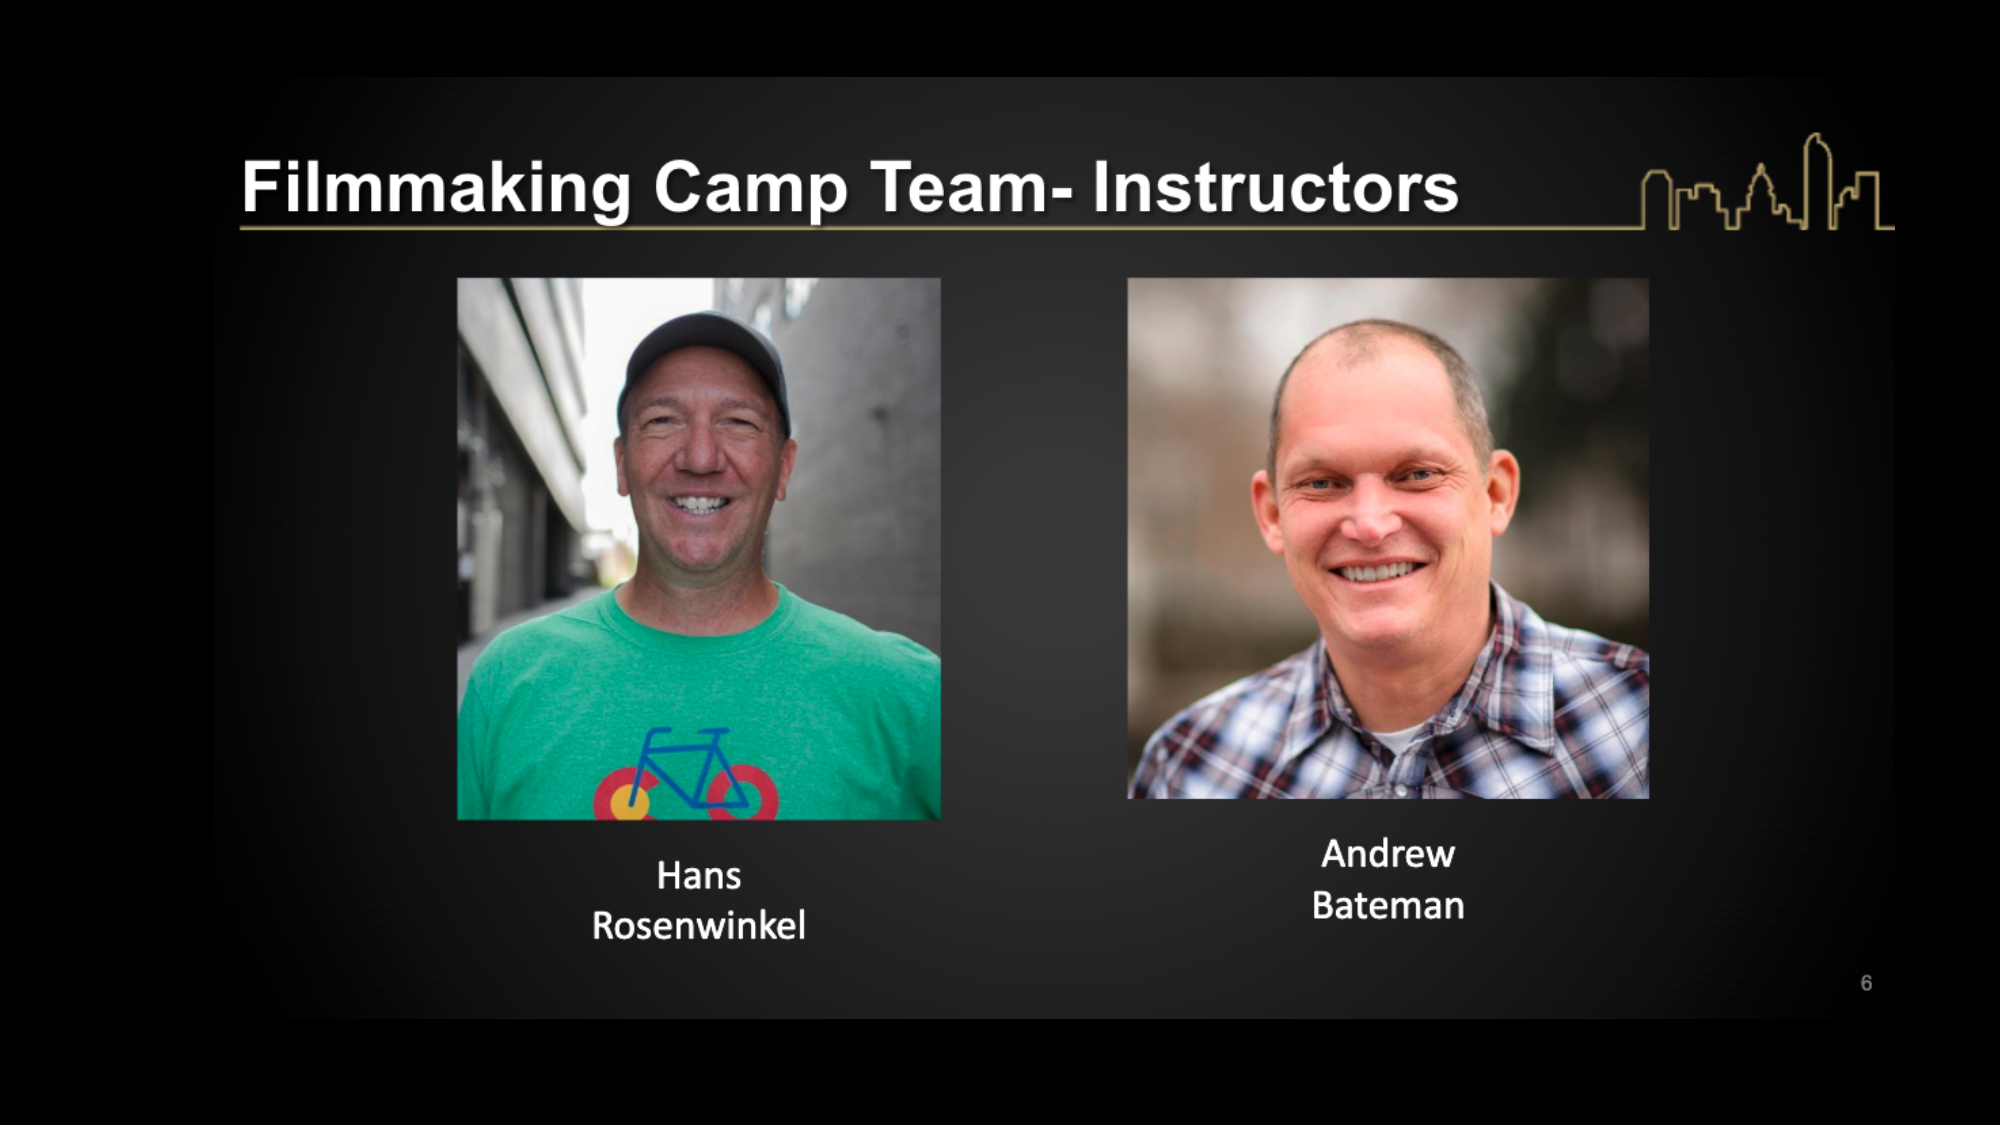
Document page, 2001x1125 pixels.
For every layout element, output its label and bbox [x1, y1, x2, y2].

picture [214, 77, 1895, 1019]
